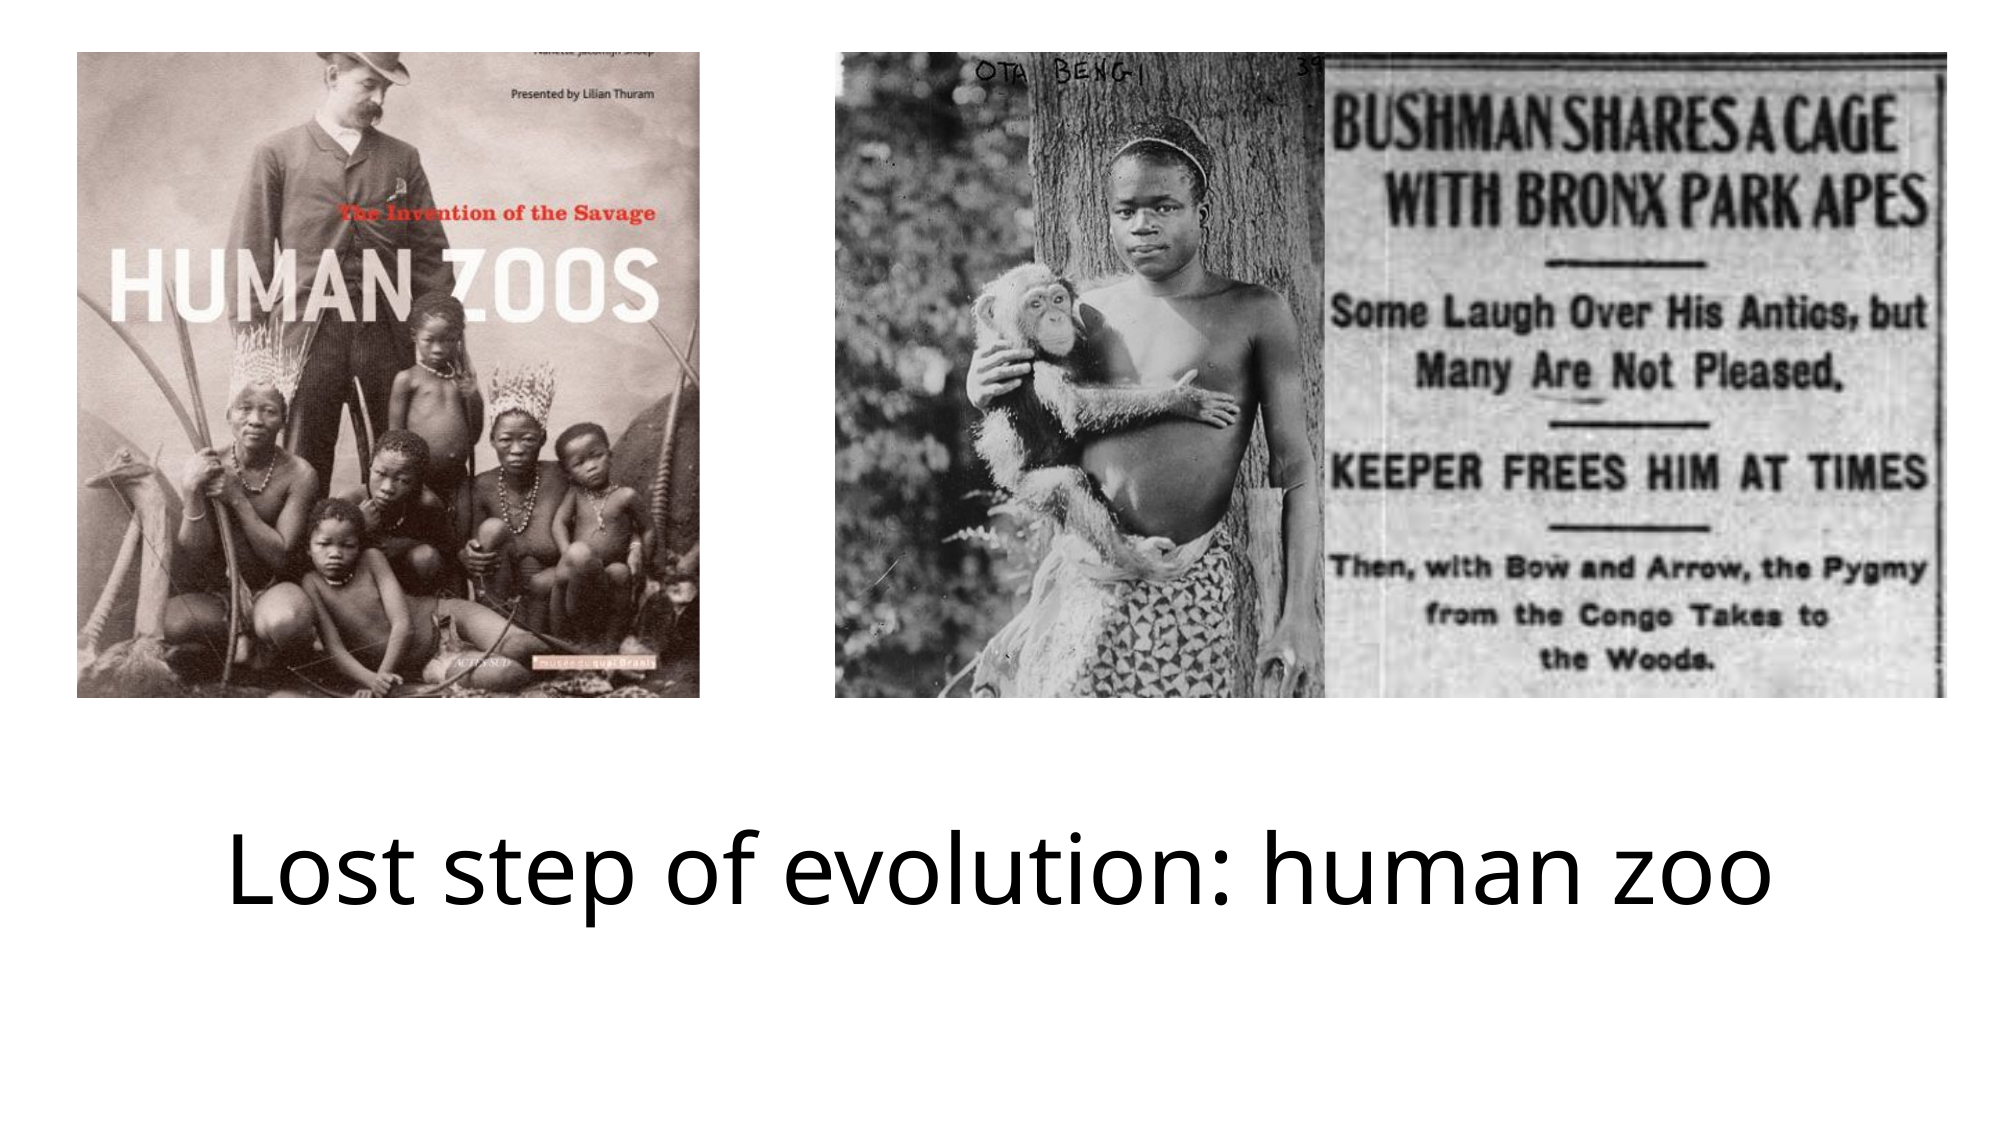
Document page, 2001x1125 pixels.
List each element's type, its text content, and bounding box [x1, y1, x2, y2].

picture [835, 52, 1948, 698]
title Lost step of evolution: human zoo [105, 749, 1895, 933]
picture [77, 52, 700, 698]
